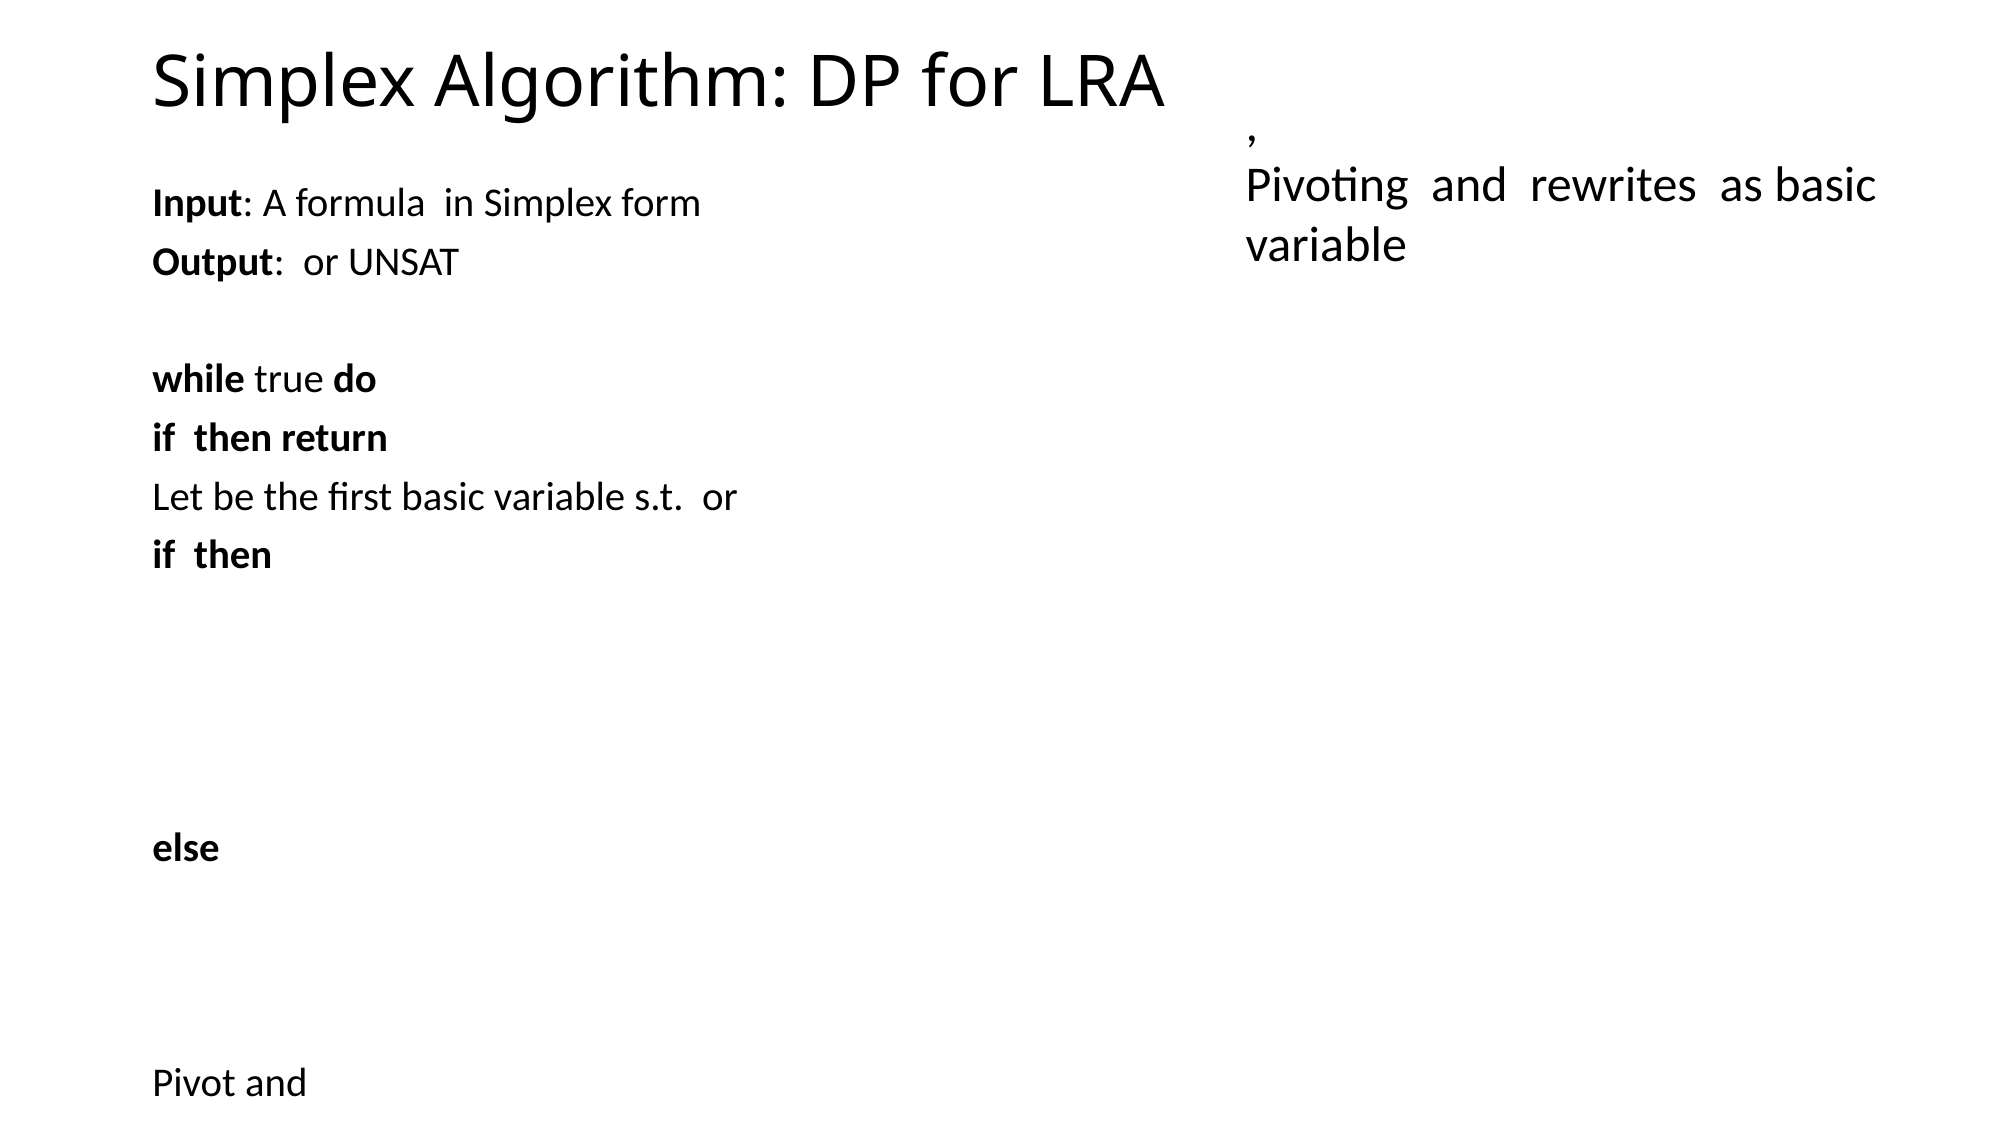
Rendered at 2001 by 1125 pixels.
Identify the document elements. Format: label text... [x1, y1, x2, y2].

title Simplex Algorithm: DP for LRA [137, 37, 1863, 130]
